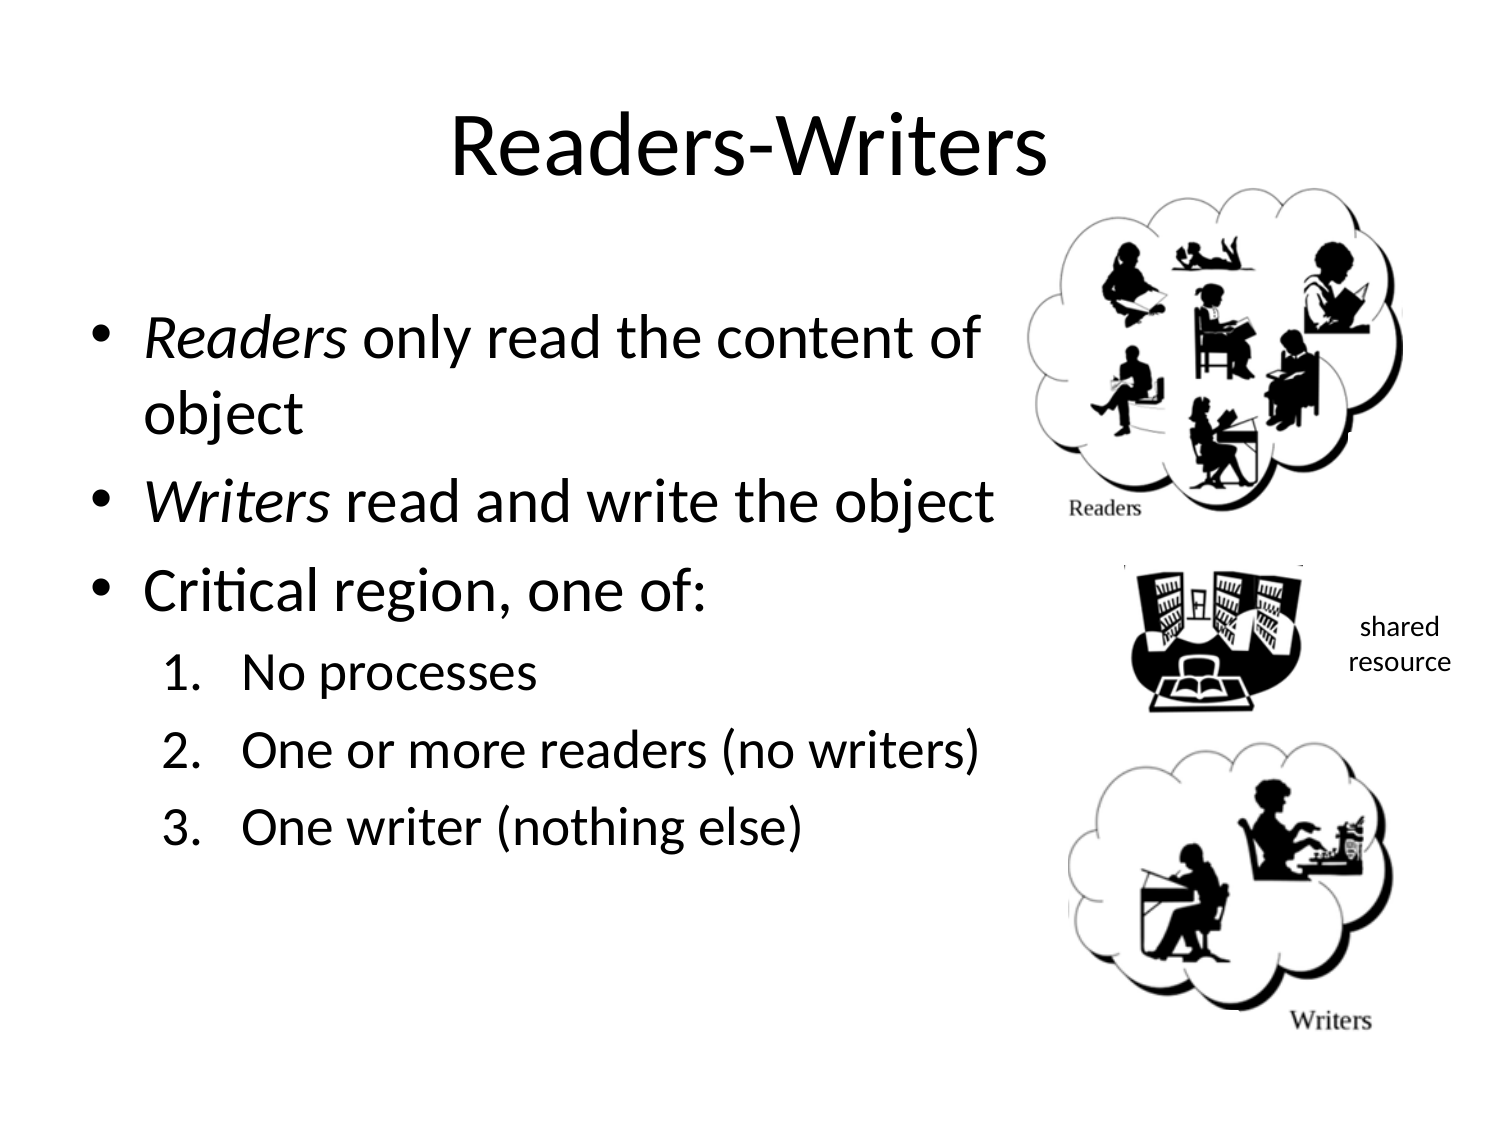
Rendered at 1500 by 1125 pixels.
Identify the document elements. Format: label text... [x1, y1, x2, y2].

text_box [1024, 187, 1469, 1051]
title Readers-Writers [75, 45, 1425, 233]
list Readers only read the content of object Writers read and write the object Critical region, one of: No processes One or more readers (no writers) One writer (nothing else) [75, 287, 1013, 1005]
